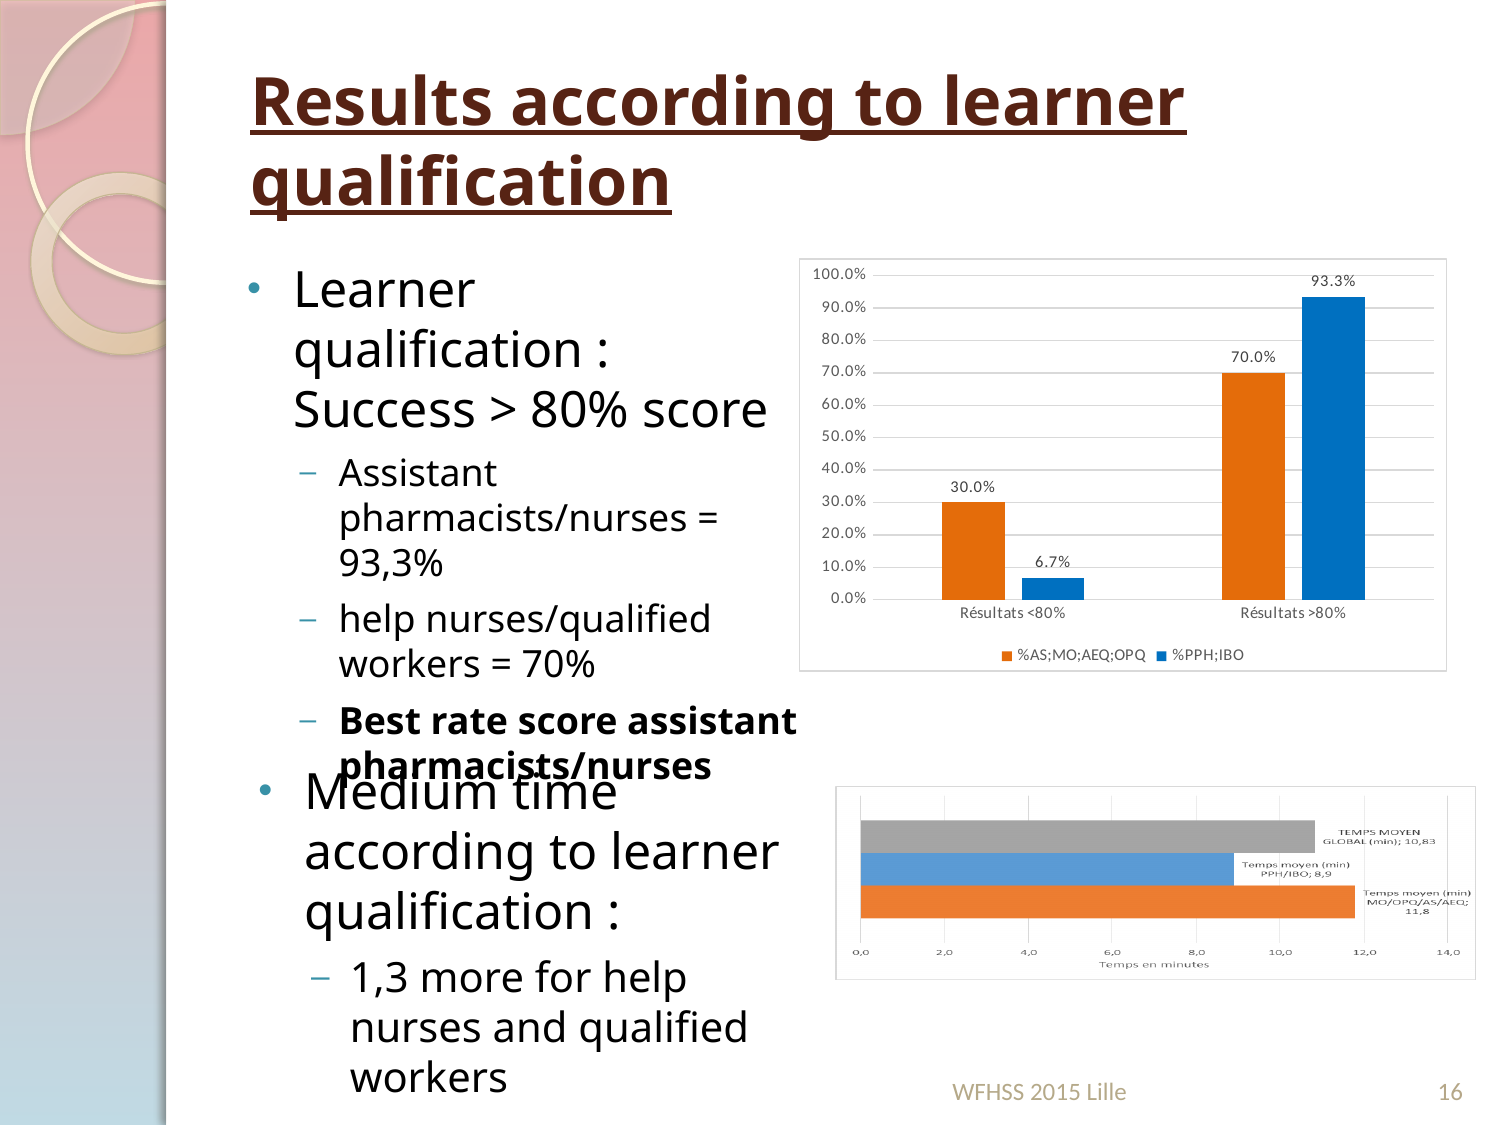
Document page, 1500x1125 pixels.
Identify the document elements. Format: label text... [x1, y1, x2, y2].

slide_number 16 [1413, 1034, 1488, 1113]
text_box Medium time according to learner qualification : 1,3 more for help nurses and qualified workers [230, 752, 831, 1125]
footer WFHSS 2015 Lille [937, 1034, 1413, 1113]
title Results according to learner qualification [235, 45, 1488, 233]
list Learner qualification : Success > 80% score Assistant pharmacists/nurses = 93,3% help nurses/qualified workers = 70% Best rate score assistant pharmacists/nurses [218, 249, 819, 594]
chart [798, 257, 1448, 672]
picture [835, 786, 1476, 980]
